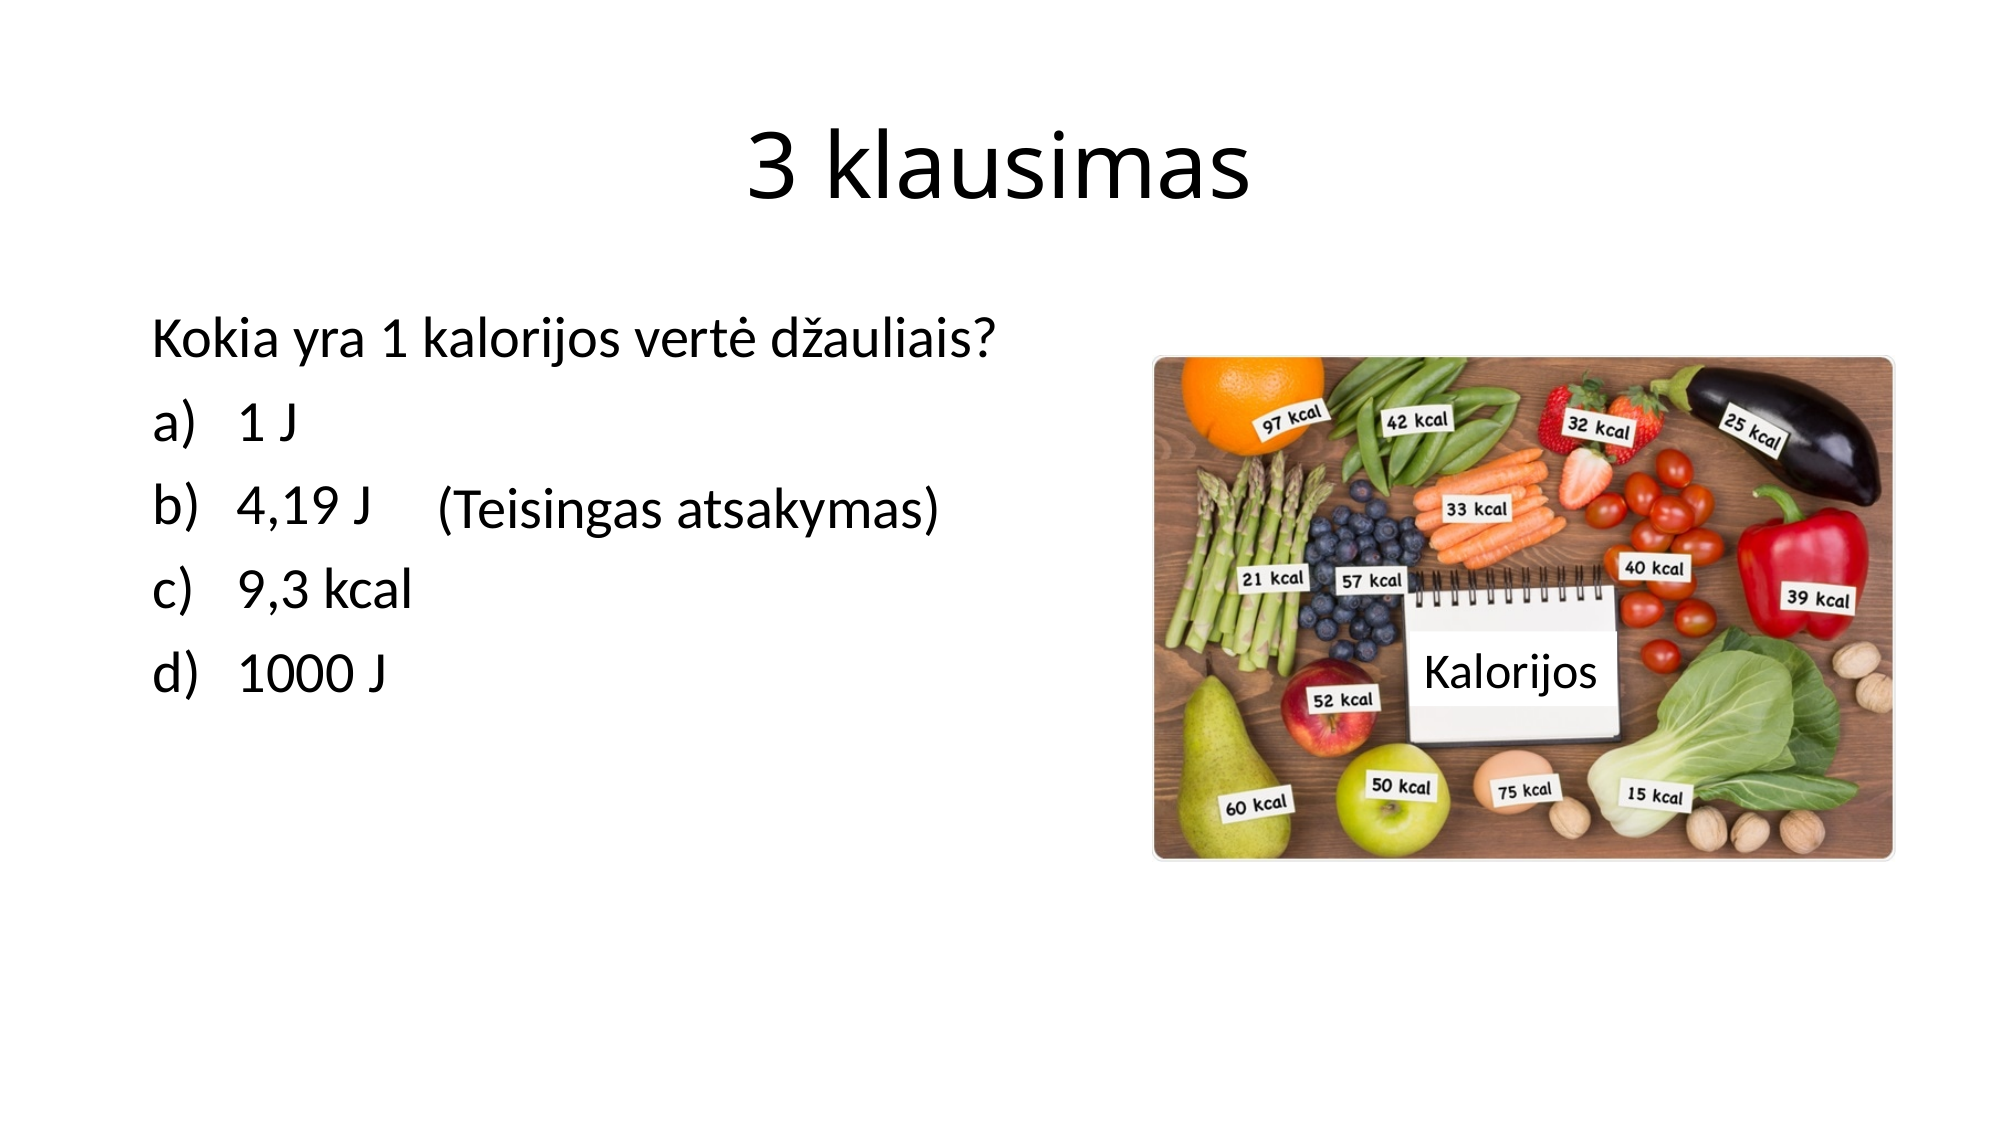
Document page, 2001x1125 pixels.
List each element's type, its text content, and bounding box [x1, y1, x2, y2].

title 3 klausimas [137, 59, 1863, 278]
picture [1152, 355, 1896, 862]
list Kokia yra 1 kalorijos vertė džauliais? 1 J 4,19 J 9,3 kcal 1000 J [137, 299, 1863, 1014]
text_box (Teisingas atsakymas) [421, 462, 1091, 548]
